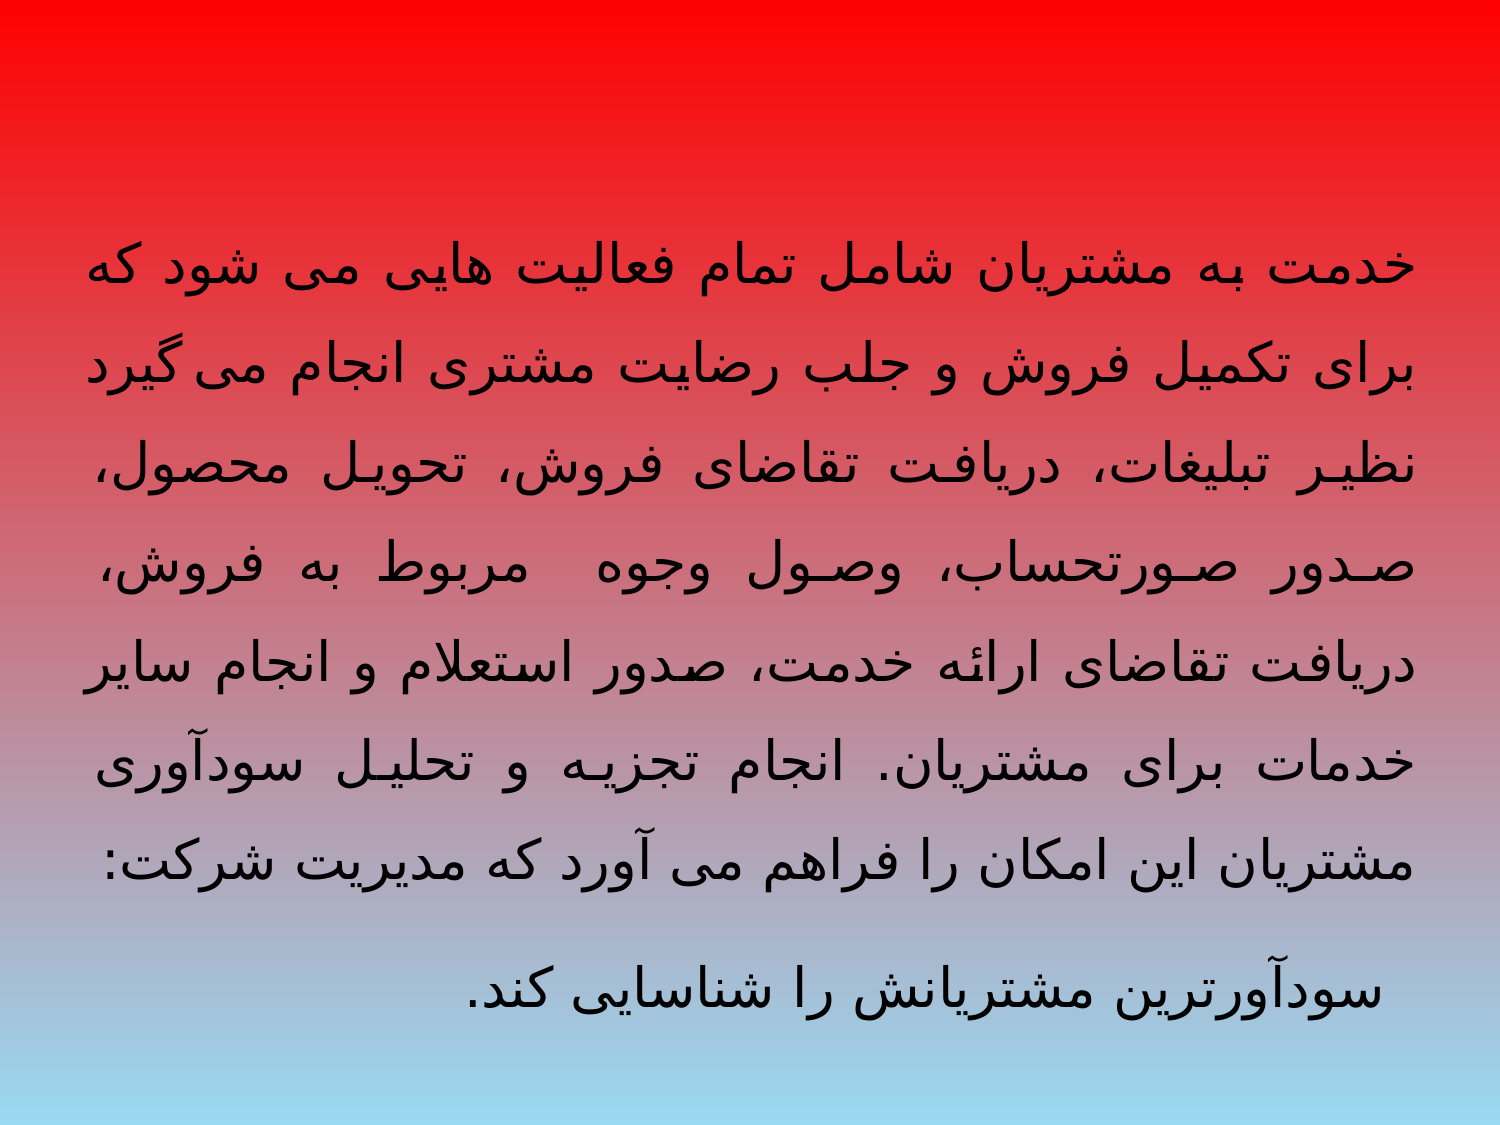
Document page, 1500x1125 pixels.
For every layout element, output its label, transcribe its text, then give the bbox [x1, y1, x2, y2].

list خدمت به مشتریان شامل تمام فعالیت هایی می شود که برای تکمیل فروش و جلب رضایت مشتری انجام می گیرد نظیر تبلیغات، دریافت تقاضای فروش، تحویل محصول، صدور صورتحساب، وصول وجوه مربوط به فروش، دریافت تقاضای ارائه خدمت، صدور استعلام و انجام سایر خدمات برای مشتریان. انجام تجزیه و تحلیل سودآوری مشتریان این امکان را فراهم می آورد که مدیریت شرکت: سودآورترین مشتریانش را شناسایی کند. [75, 187, 1425, 1038]
